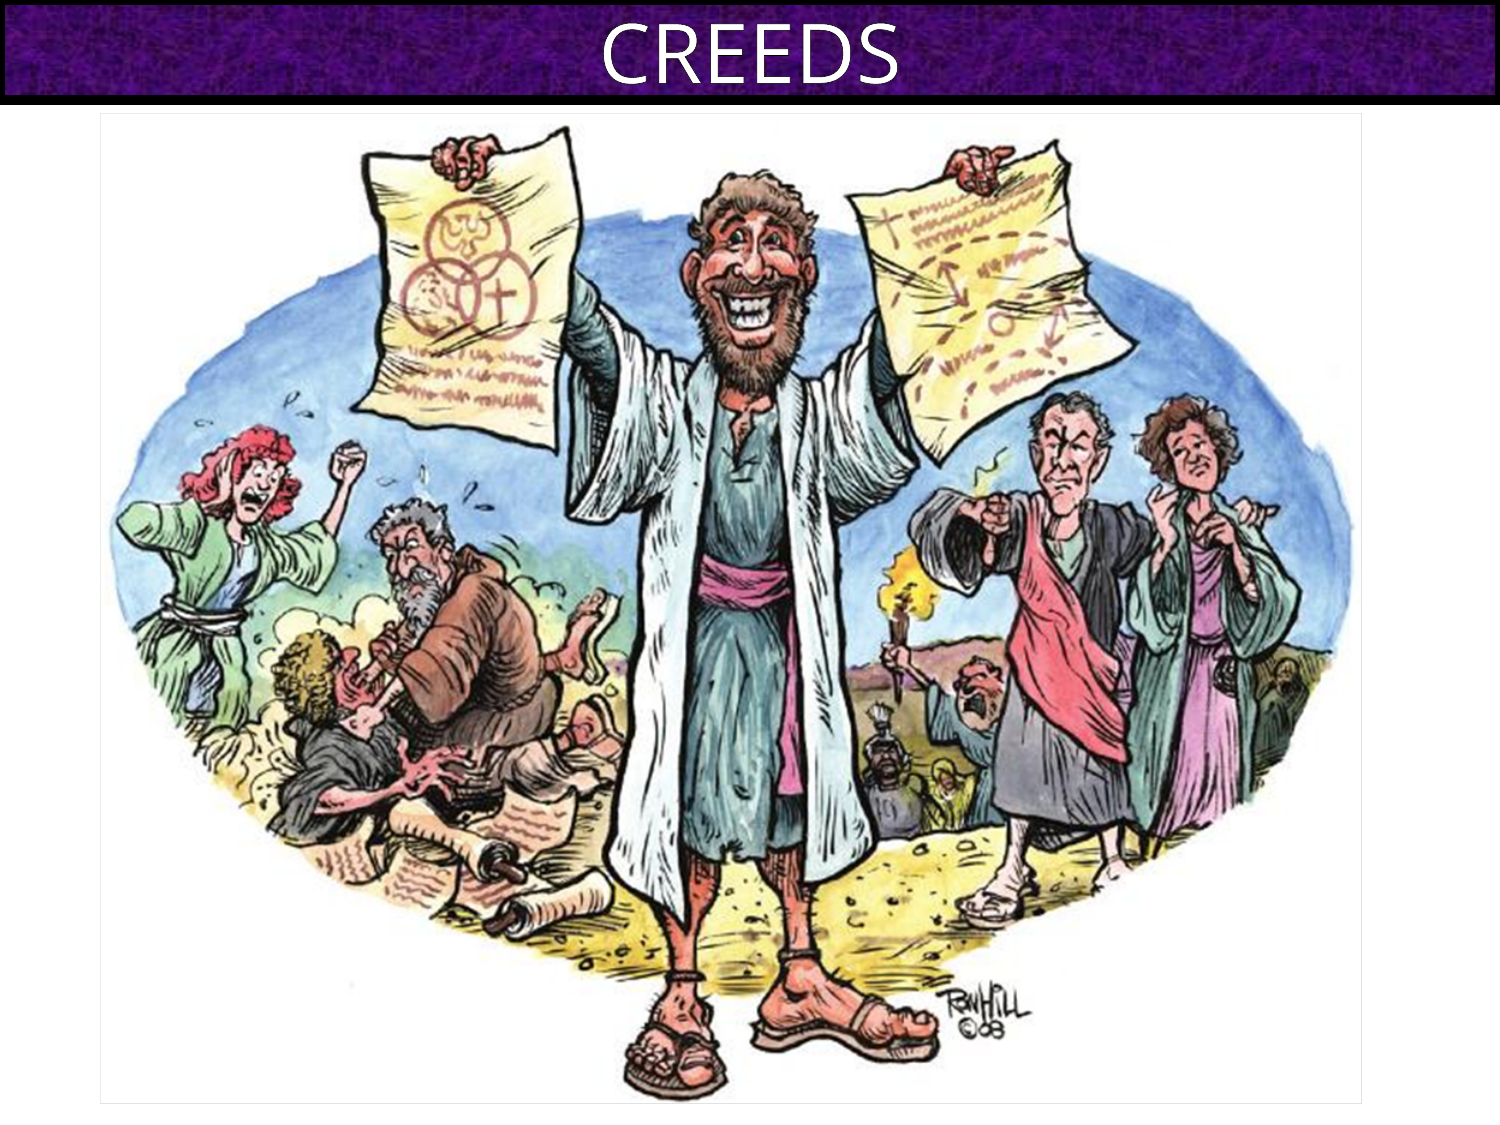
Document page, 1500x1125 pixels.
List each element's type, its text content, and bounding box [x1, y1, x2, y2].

text_box CREEDS [0, 0, 1500, 102]
picture [99, 112, 1363, 1105]
